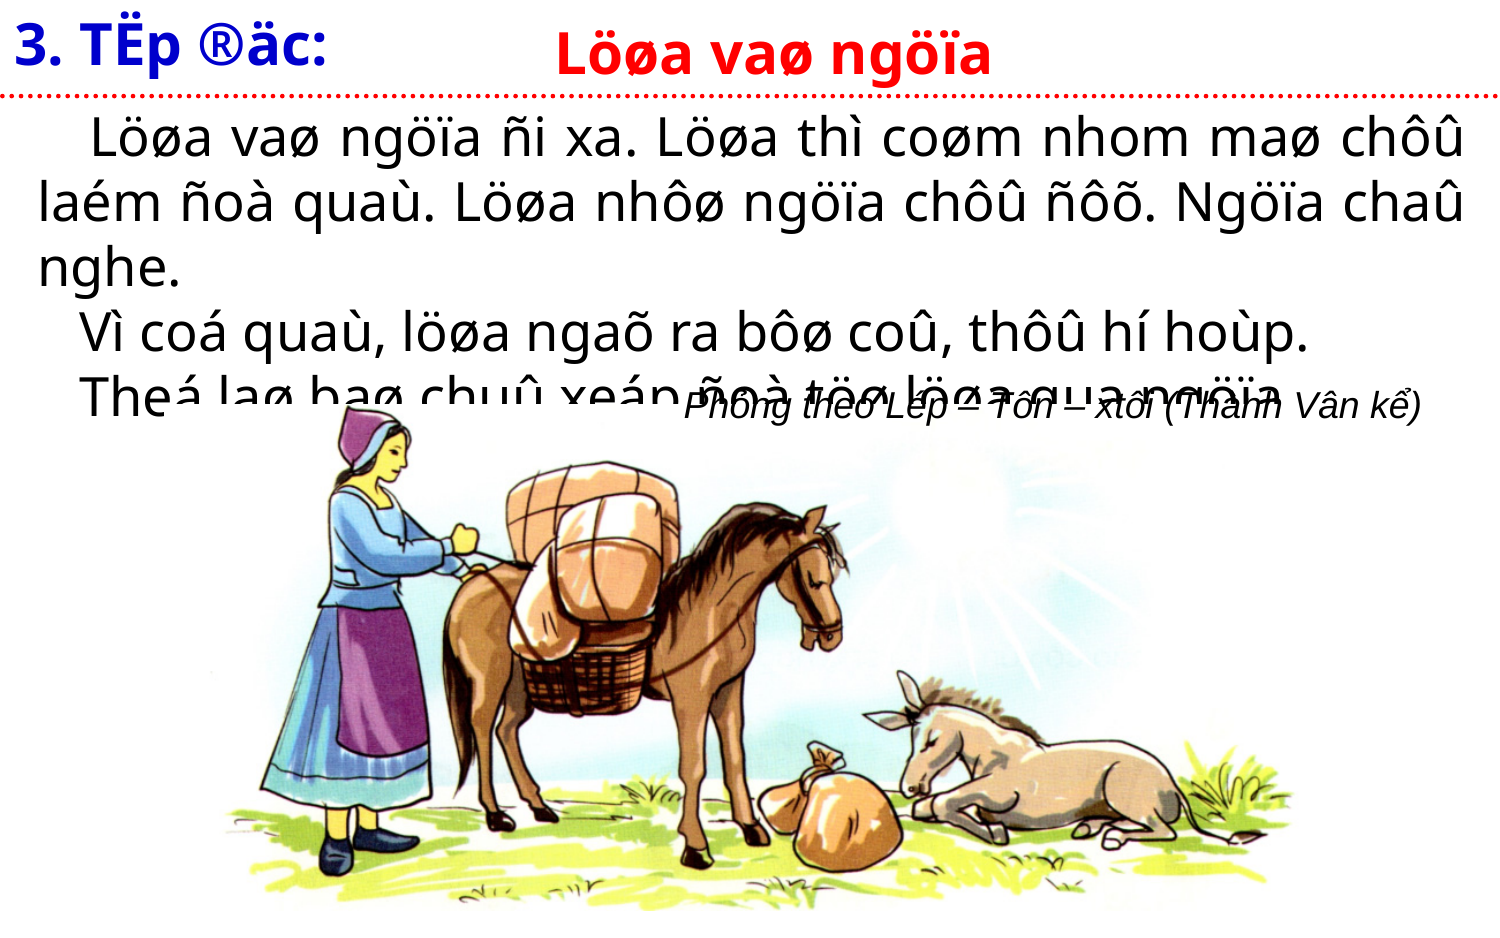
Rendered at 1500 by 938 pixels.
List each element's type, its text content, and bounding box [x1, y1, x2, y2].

text_box Phỏng theo Lép – Tôn – xtôi (Thành Vân kể) [668, 373, 1438, 434]
picture [164, 403, 1341, 912]
text_box Löøa vaø ngöïa ñi xa. Löøa thì coøm nhom maø chôû laém ñoà quaù. Löøa nhôø ngöïa chôû ñôõ. Ngöïa chaû nghe. Vì coá quaù, löøa ngaõ ra bôø coû, thôû hí hoùp. Theá laø baø chuû xeáp ñoà töø löøa qua ngöïa. [22, 94, 1483, 435]
text_box Löøa vaø ngöïa [477, 9, 1072, 94]
text_box 3. TËp ®äc: [0, 0, 453, 85]
